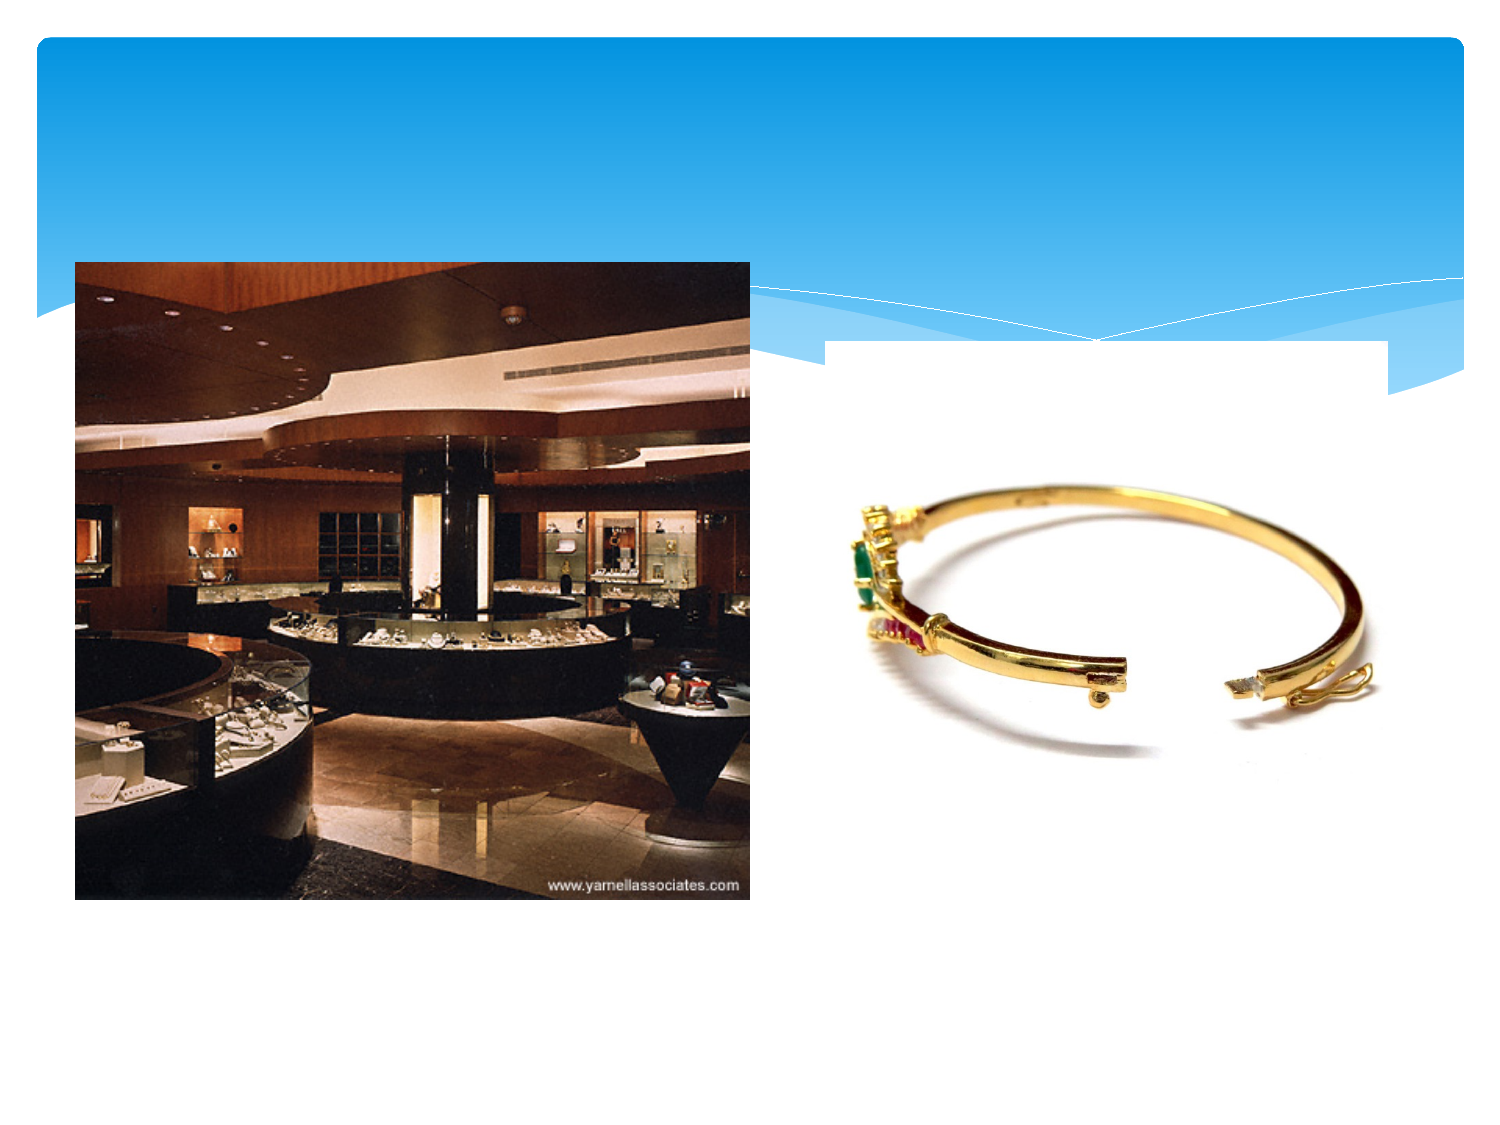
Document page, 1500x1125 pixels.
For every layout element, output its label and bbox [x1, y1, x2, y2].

picture [824, 341, 1388, 905]
picture [74, 262, 751, 901]
